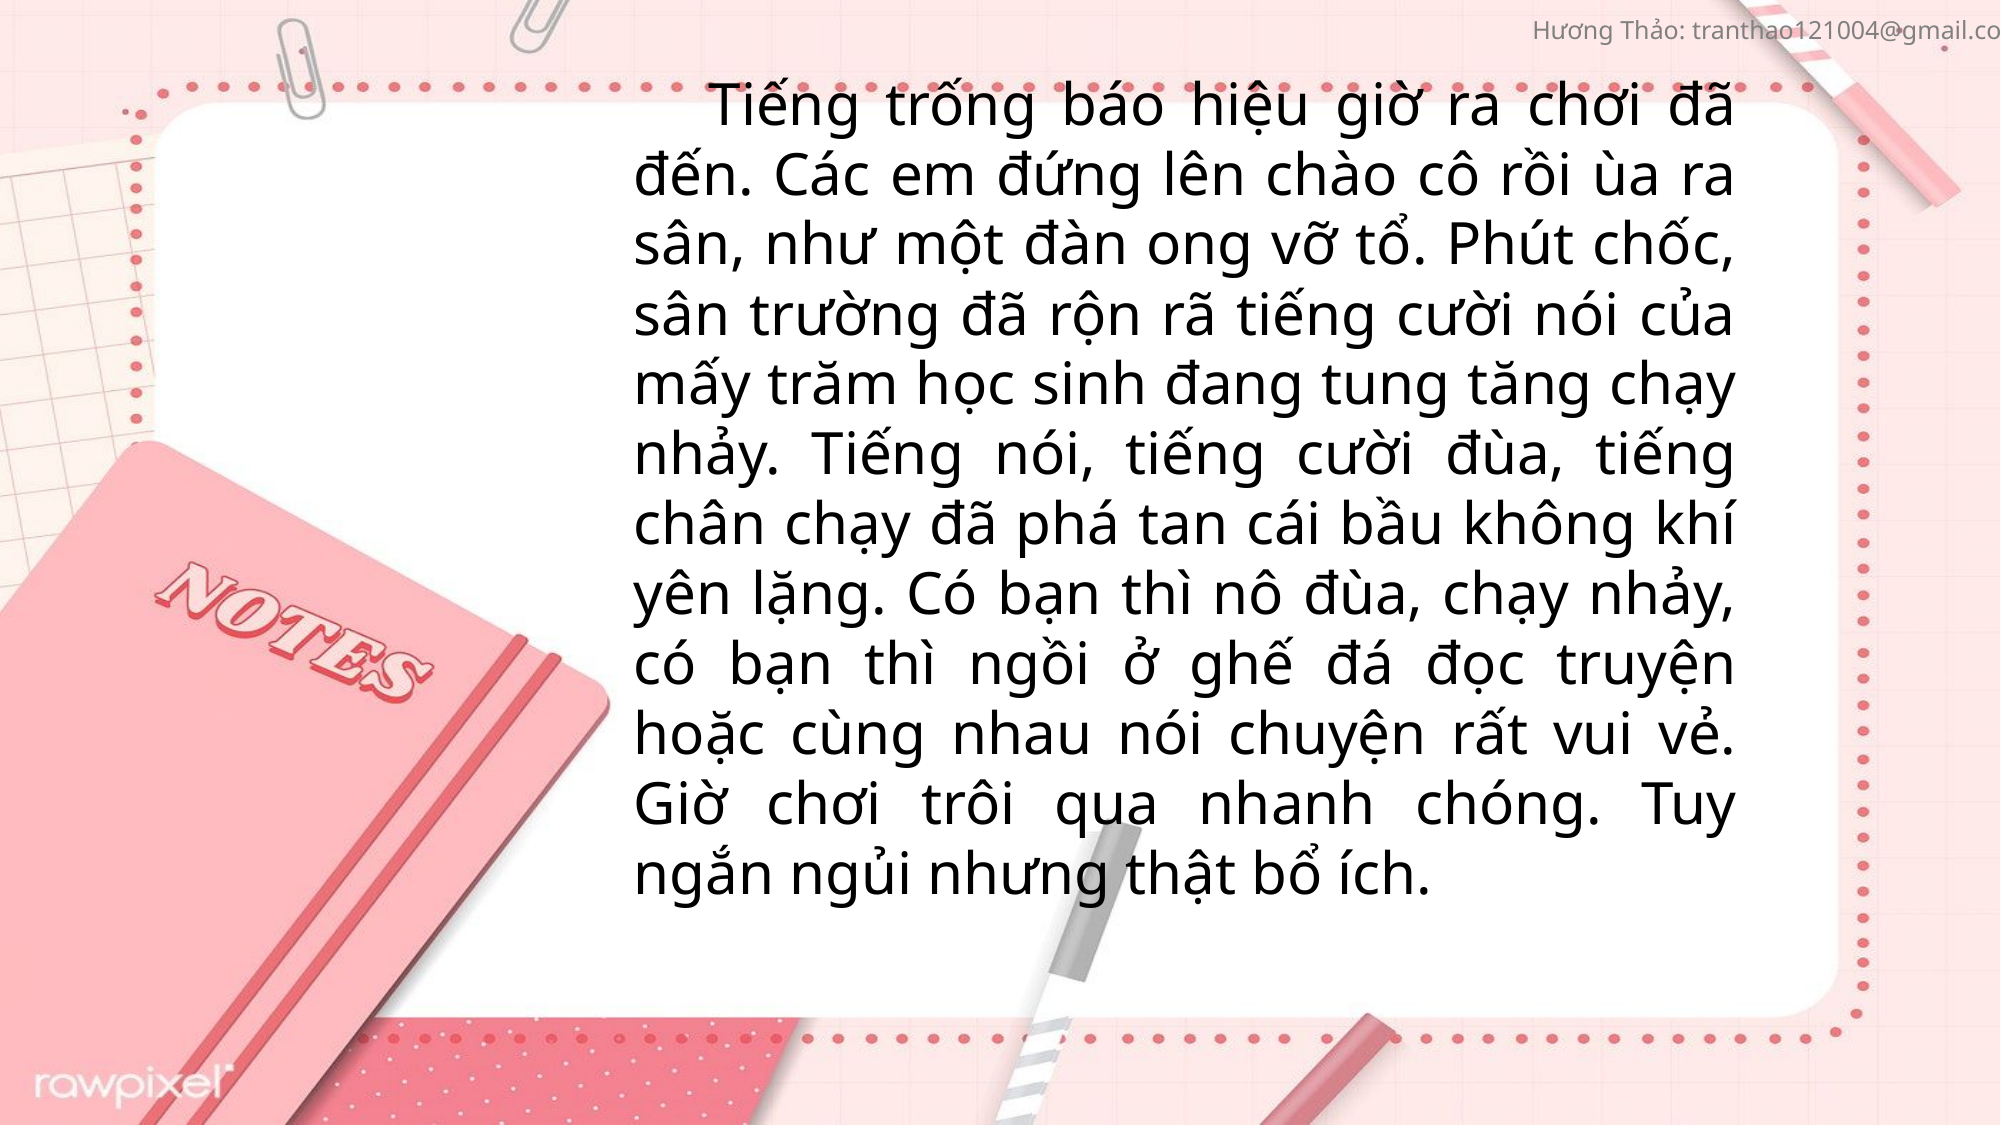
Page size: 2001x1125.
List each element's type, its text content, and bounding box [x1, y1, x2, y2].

text_box Tiếng trống báo hiệu giờ ra chơi đã đến. Các em đứng lên chào cô rồi ùa ra sân, như một đàn ong vỡ tổ. Phút chốc, sân trường đã rộn rã tiếng cười nói của mấy trăm học sinh đang tung tăng chạy nhảy. Tiếng nói, tiếng cười đùa, tiếng chân chạy đã phá tan cái bầu không khí yên lặng. Có bạn thì nô đùa, chạy nhảy, có bạn thì ngồi ở ghế đá đọc truyện hoặc cùng nhau nói chuyện rất vui vẻ. Giờ chơi trôi qua nhanh chóng. Tuy ngắn ngủi nhưng thật bổ ích. [579, 93, 1791, 880]
picture [0, 0, 2001, 1125]
